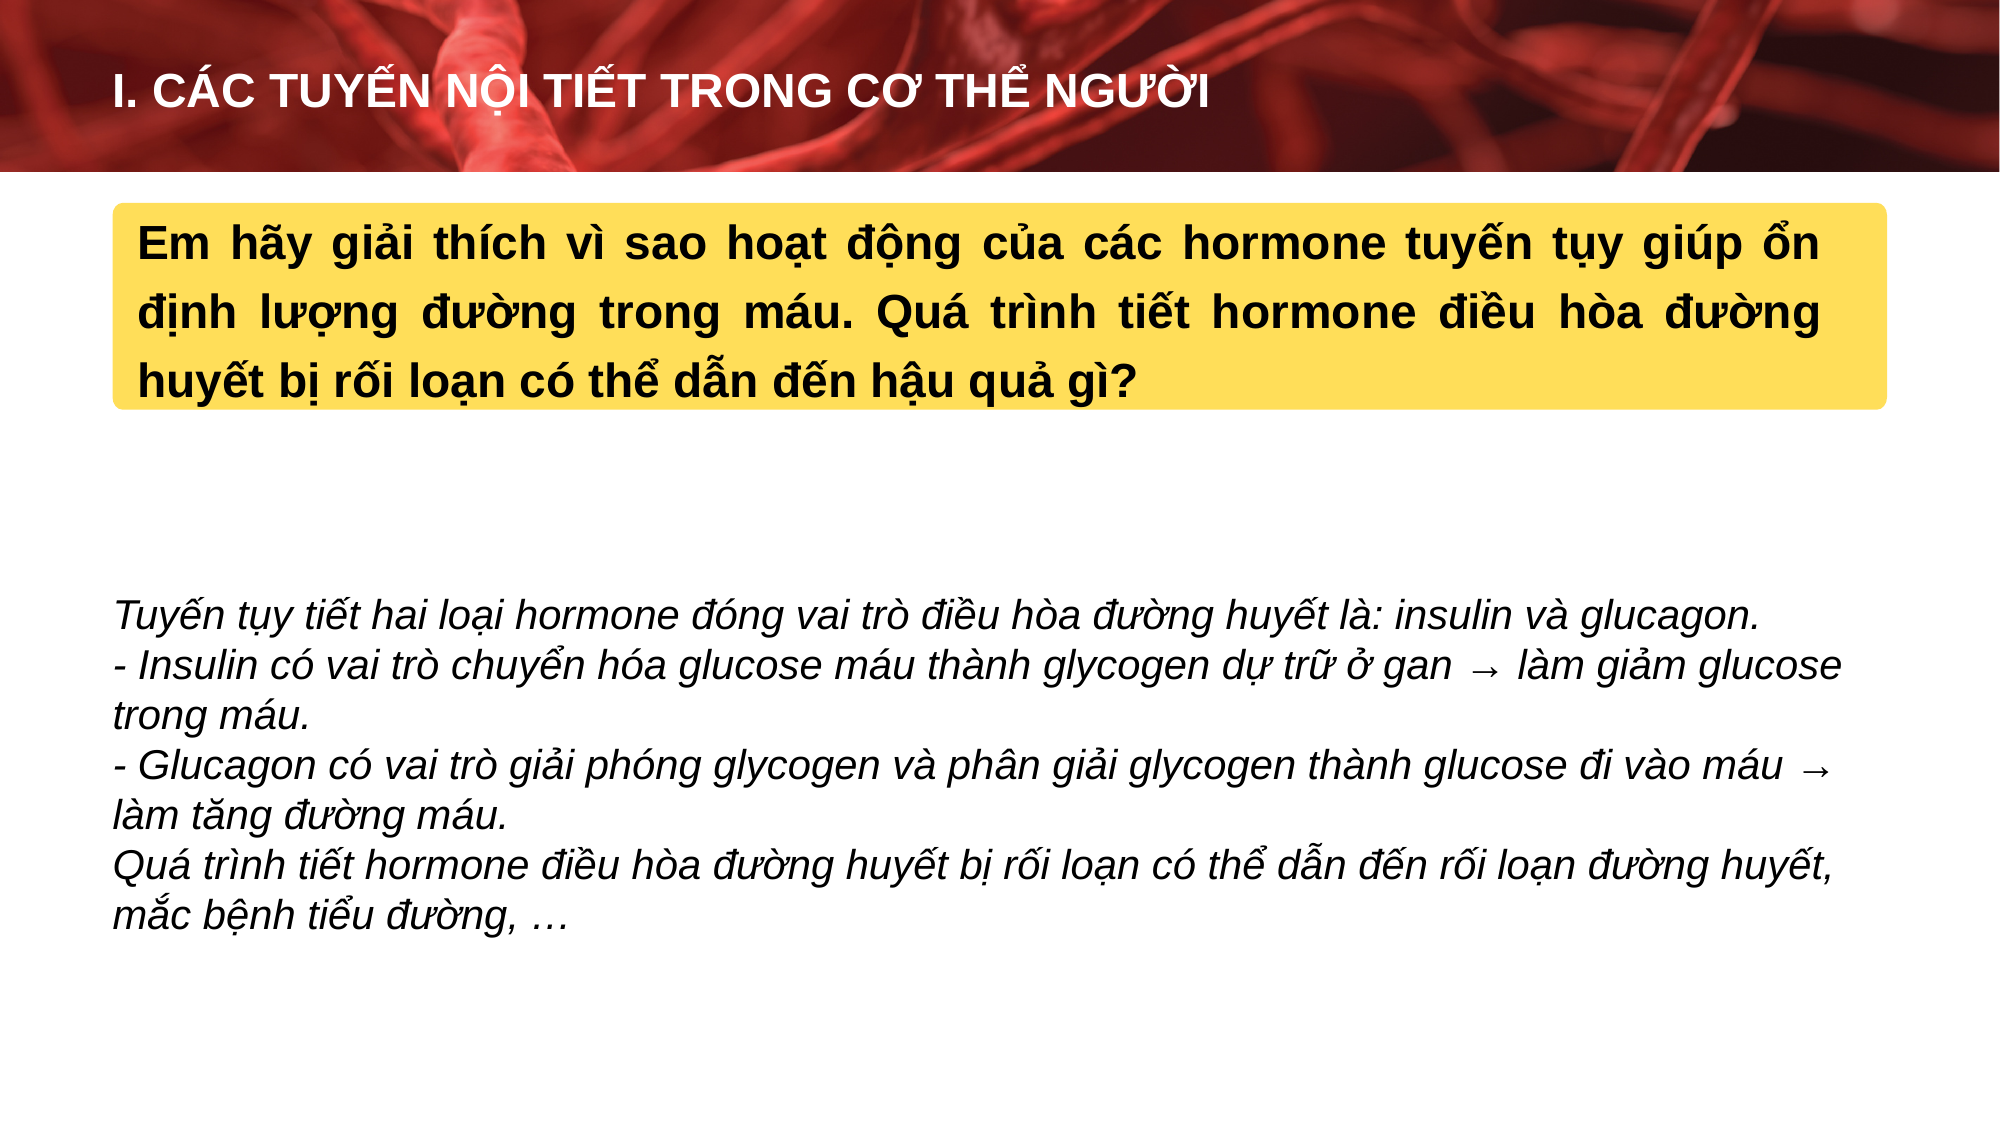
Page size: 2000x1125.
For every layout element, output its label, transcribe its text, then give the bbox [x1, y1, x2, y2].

text_box Tuyến tụy tiết hai loại hormone đóng vai trò điều hòa đường huyết là: insulin và glucagon. - Insulin có vai trò chuyển hóa glucose máu thành glycogen dự trữ ở gan → làm giảm glucose trong máu. - Glucagon có vai trò giải phóng glycogen và phân giải glycogen thành glucose đi vào máu → làm tăng đường máu. Quá trình tiết hormone điều hòa đường huyết bị rối loạn có thể dẫn đến rối loạn đường huyết, mắc bệnh tiểu đường, … [112, 587, 1875, 938]
picture [0, 0, 2000, 172]
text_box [112, 199, 1888, 450]
